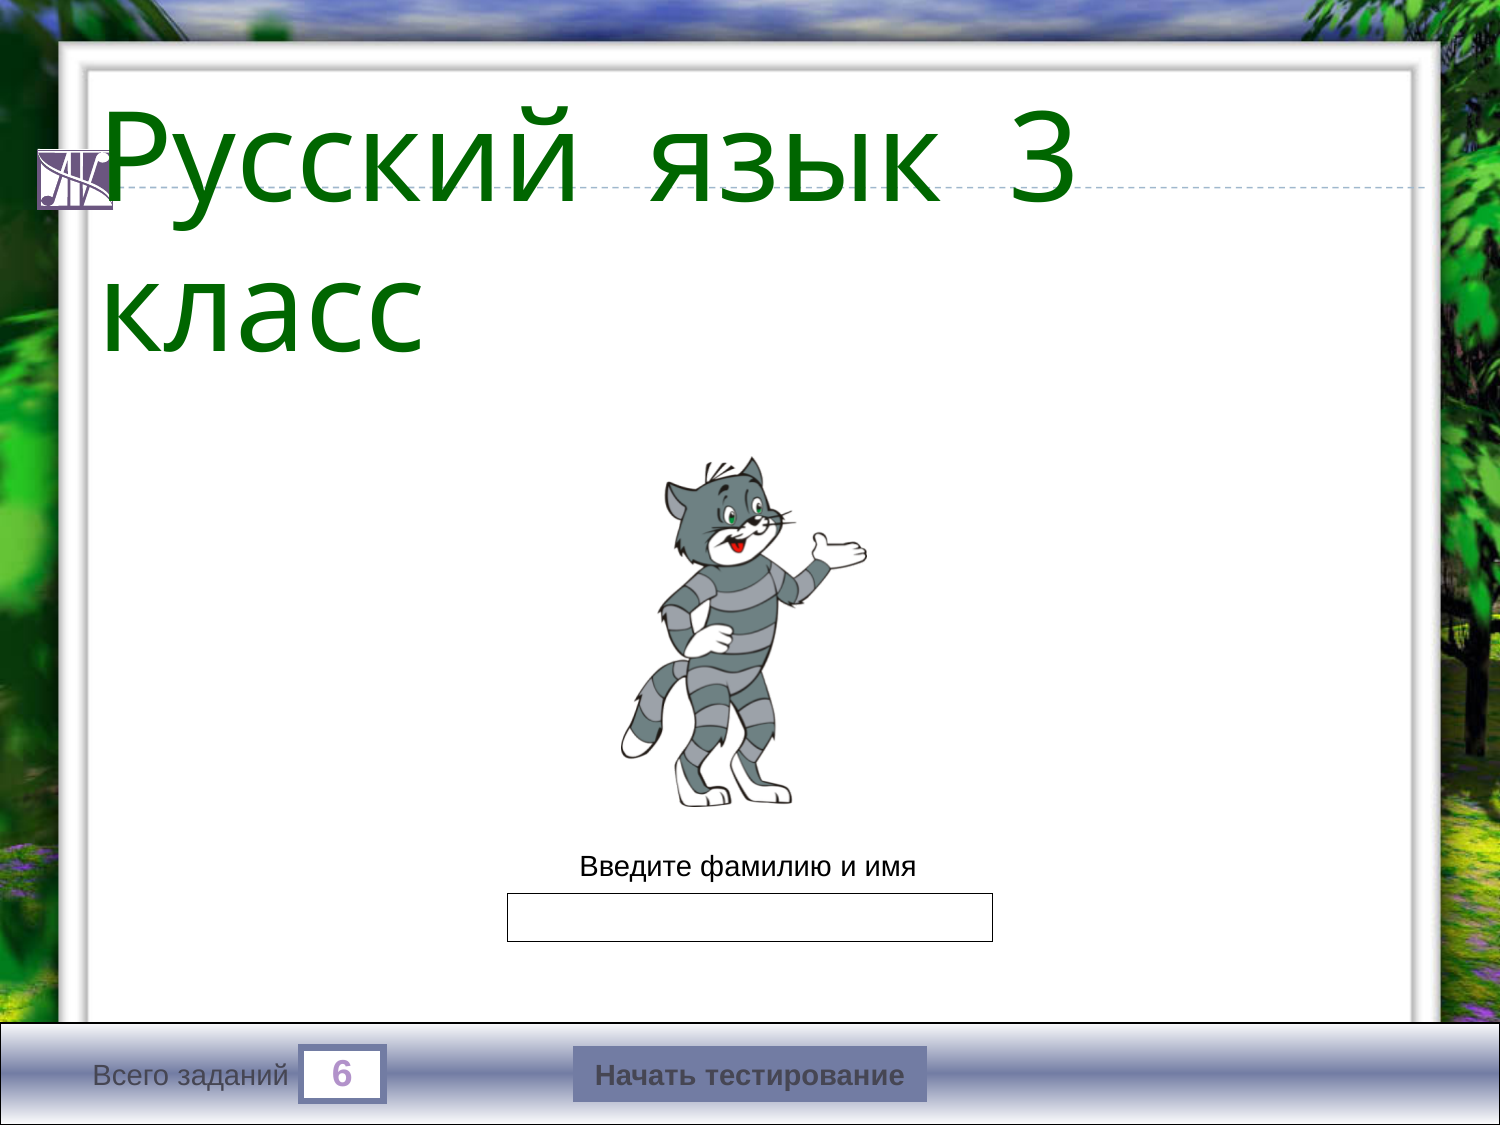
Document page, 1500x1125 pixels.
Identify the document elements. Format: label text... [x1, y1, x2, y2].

text_box [0, 1023, 1500, 1125]
text_box Введите фамилию и имя [541, 845, 955, 885]
text_box Всего заданий [88, 1056, 290, 1092]
picture [0, 0, 1500, 1023]
text_box 6 [301, 1047, 384, 1101]
title Русский язык 3 класс [81, 234, 1419, 385]
text_box Начать тестирование [572, 1046, 928, 1102]
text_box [36, 148, 114, 210]
